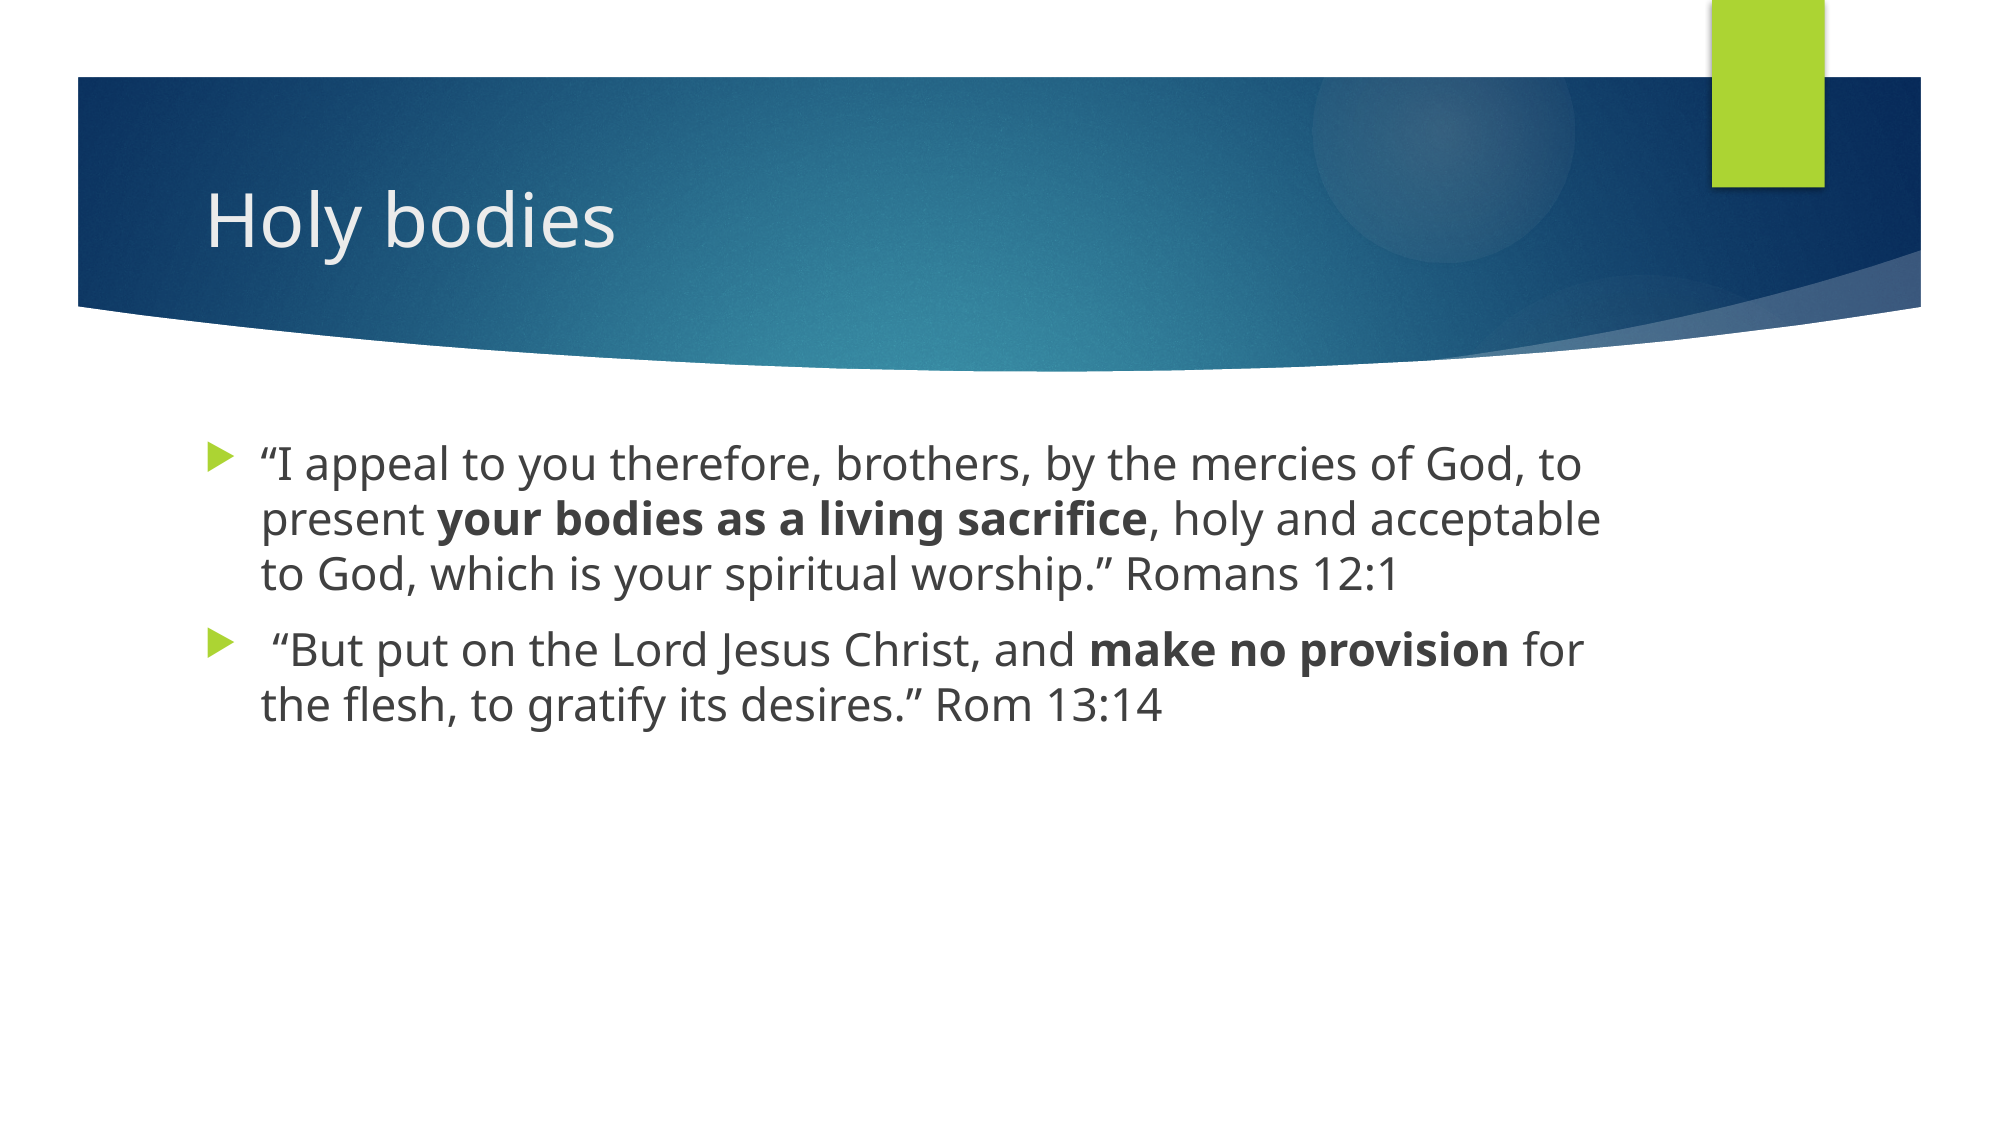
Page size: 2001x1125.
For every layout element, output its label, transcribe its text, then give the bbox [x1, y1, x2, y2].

title Holy bodies [189, 159, 1627, 276]
list “I appeal to you therefore, brothers, by the mercies of God, to present your bodies as a living sacrifice, holy and acceptable to God, which is your spiritual worship.” Romans 12:1 “But put on the Lord Jesus Christ, and make no provision for the flesh, to gratify its desires.” Rom 13:14 [189, 427, 1627, 1125]
